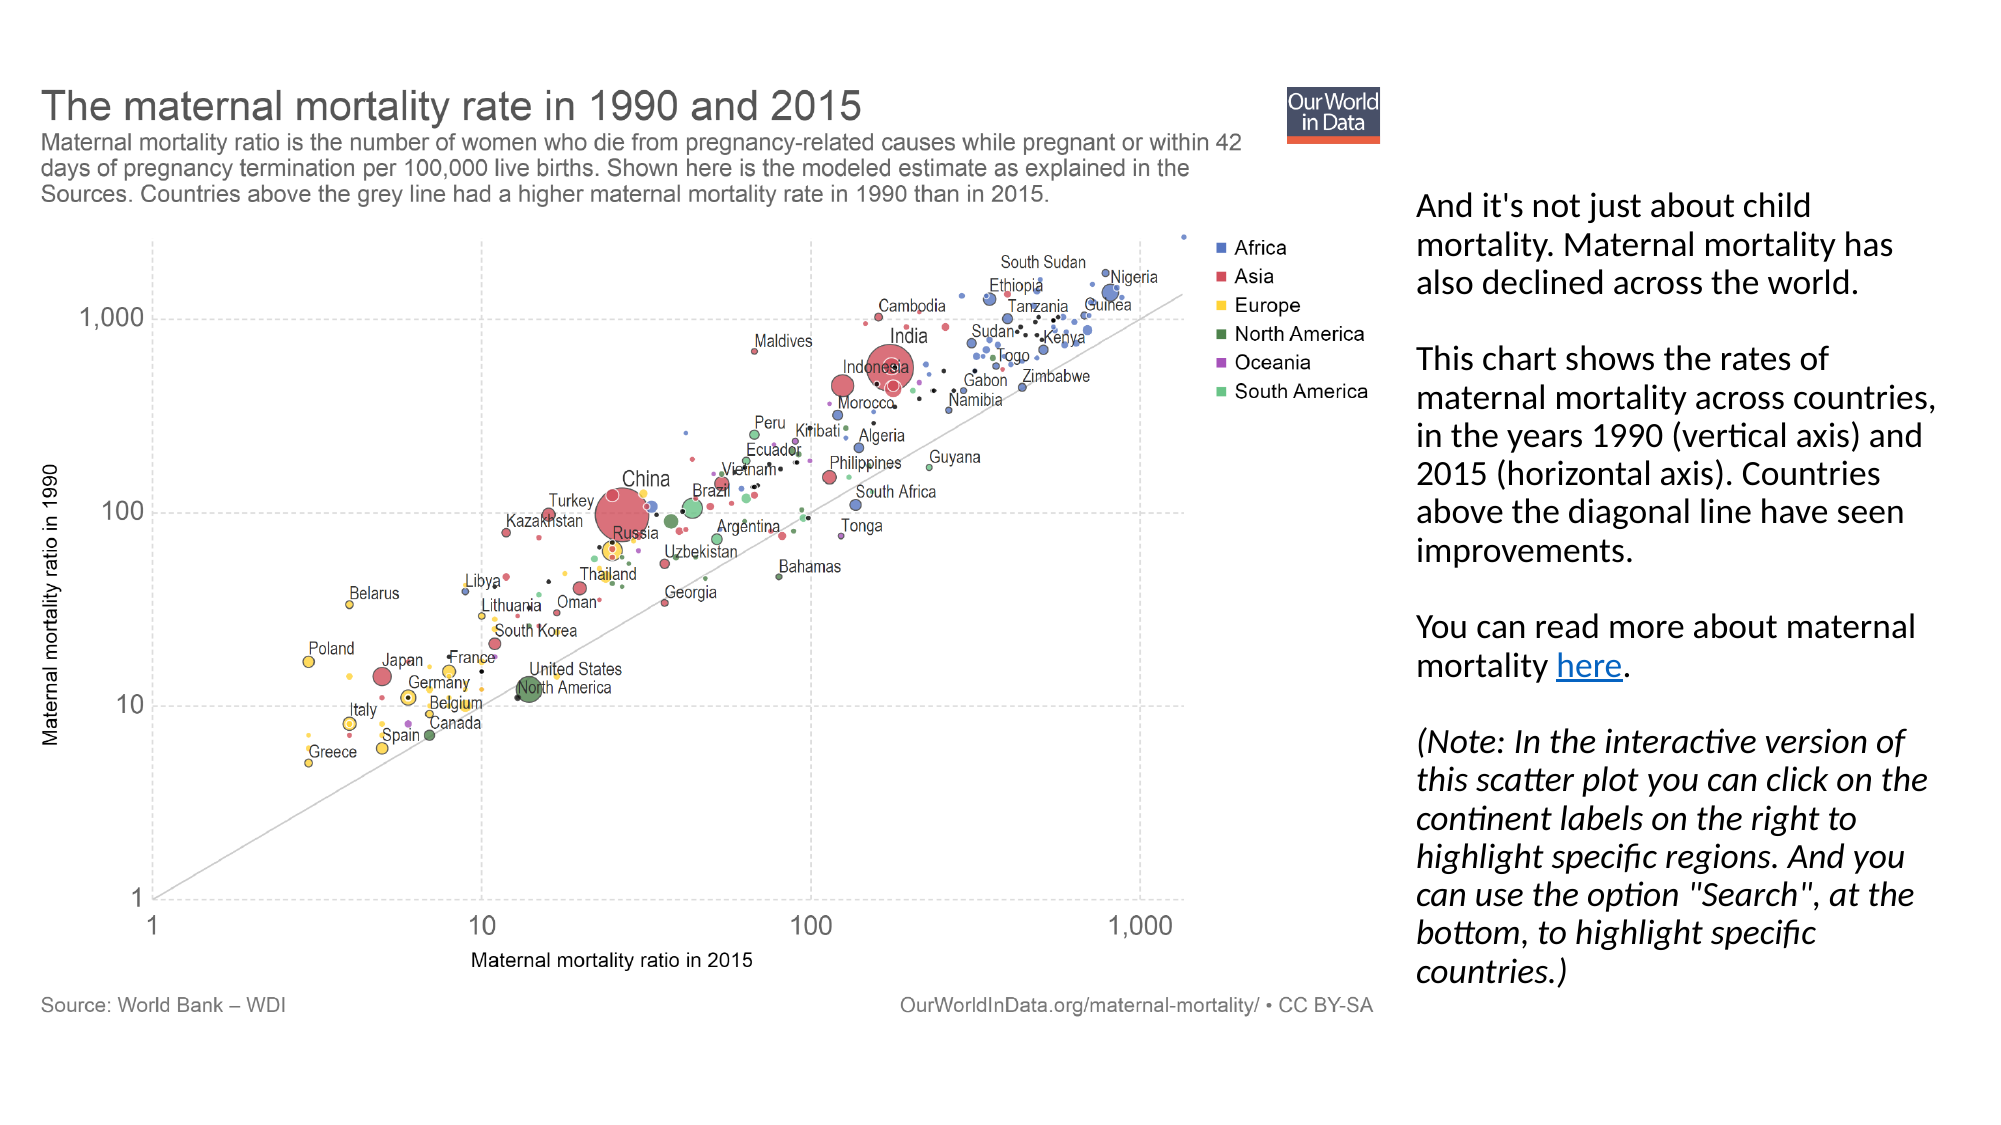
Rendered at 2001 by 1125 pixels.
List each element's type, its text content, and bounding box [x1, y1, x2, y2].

picture [16, 62, 1404, 1042]
list And it's not just about child mortality. Maternal mortality has also declined across the world. This chart shows the rates of maternal mortality across countries, in the years 1990 (vertical axis) and 2015 (horizontal axis). Countries above the diagonal line have seen improvements. You can read more about maternal mortality here. (Note: In the interactive version of this scatter plot you can click on the continent labels on the right to highlight specific regions. And you can use the option "Search", at the bottom, to highlight specific countries.) [1404, 179, 1959, 651]
